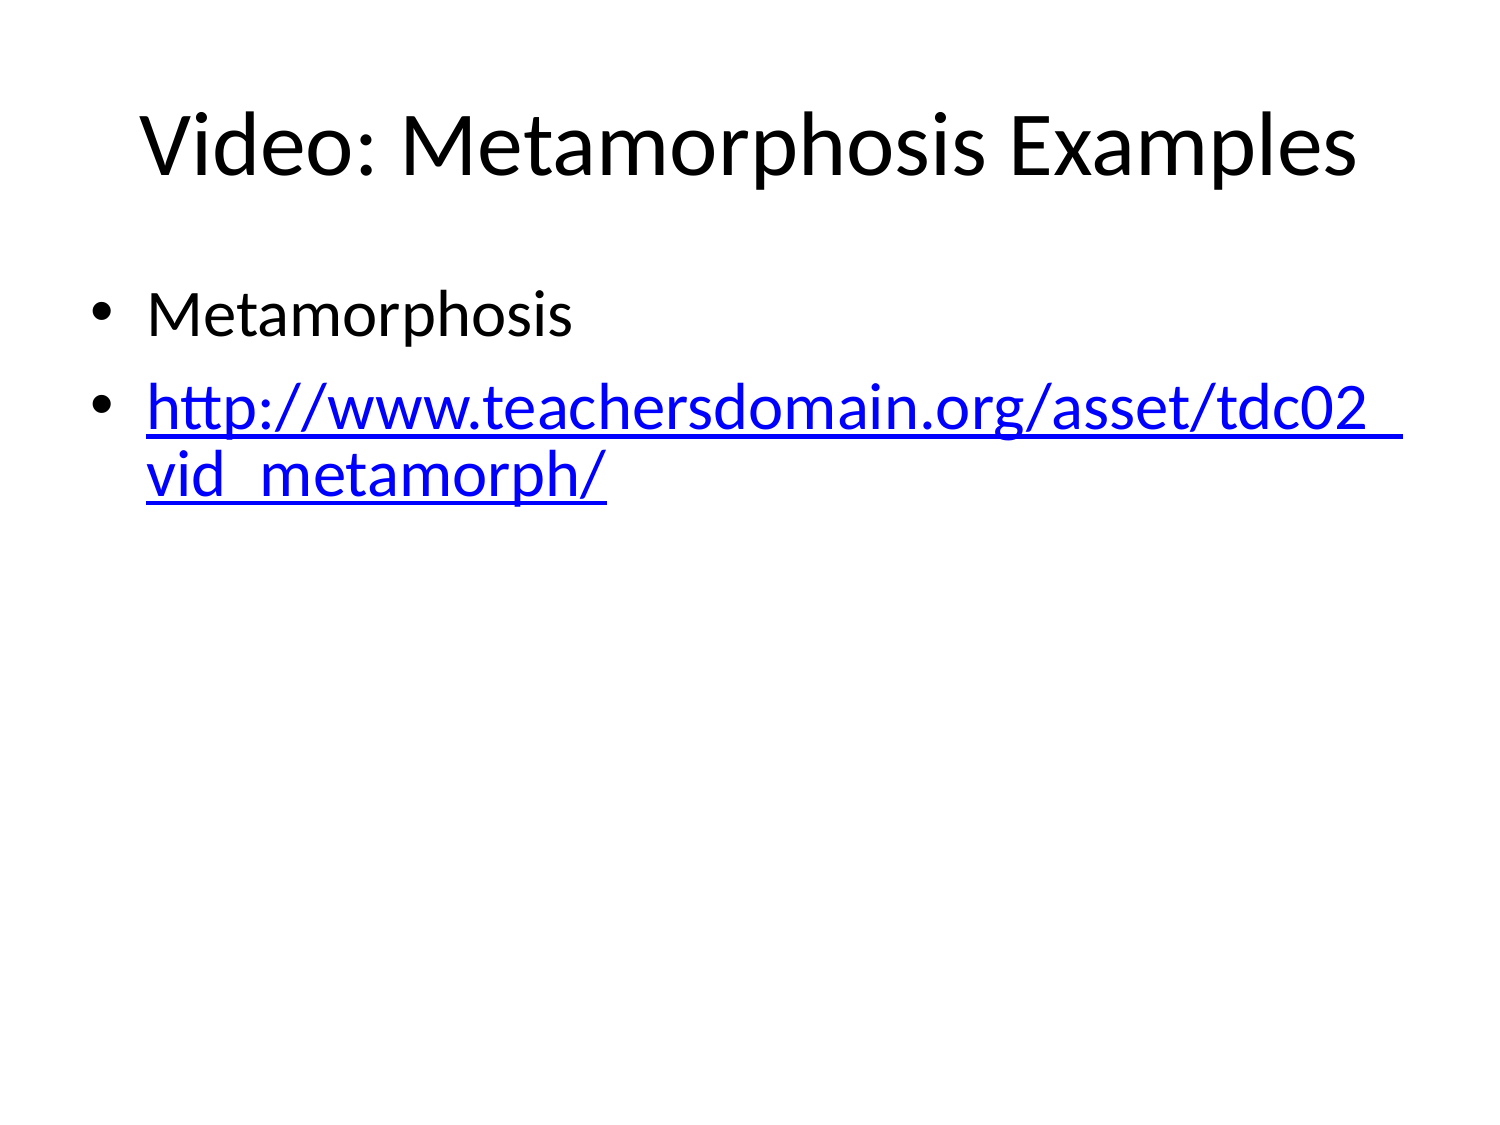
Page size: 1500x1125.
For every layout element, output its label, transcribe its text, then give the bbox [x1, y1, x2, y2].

list Metamorphosis http://www.teachersdomain.org/asset/tdc02_vid_metamorph/ [75, 262, 1425, 1005]
title Video: Metamorphosis Examples [75, 45, 1425, 233]
